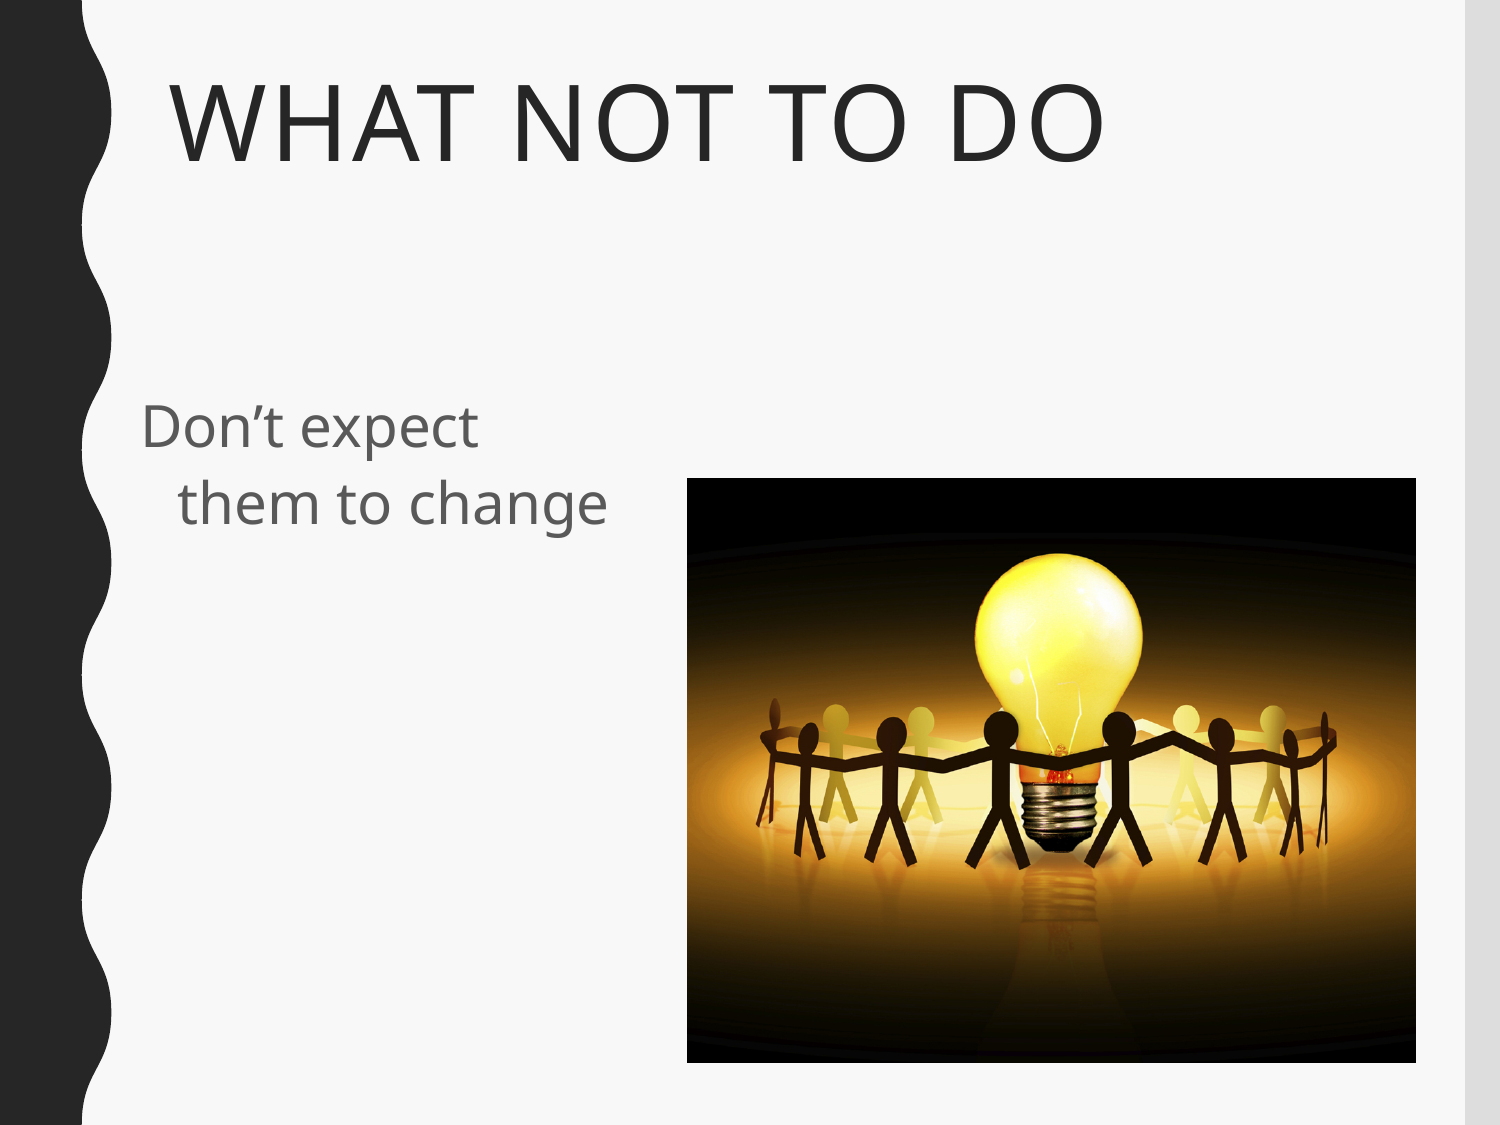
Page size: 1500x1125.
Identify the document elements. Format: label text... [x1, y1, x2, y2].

title What NOT to do [154, 62, 1407, 308]
picture [687, 478, 1416, 1063]
list Don’t expect them to change [125, 375, 650, 613]
